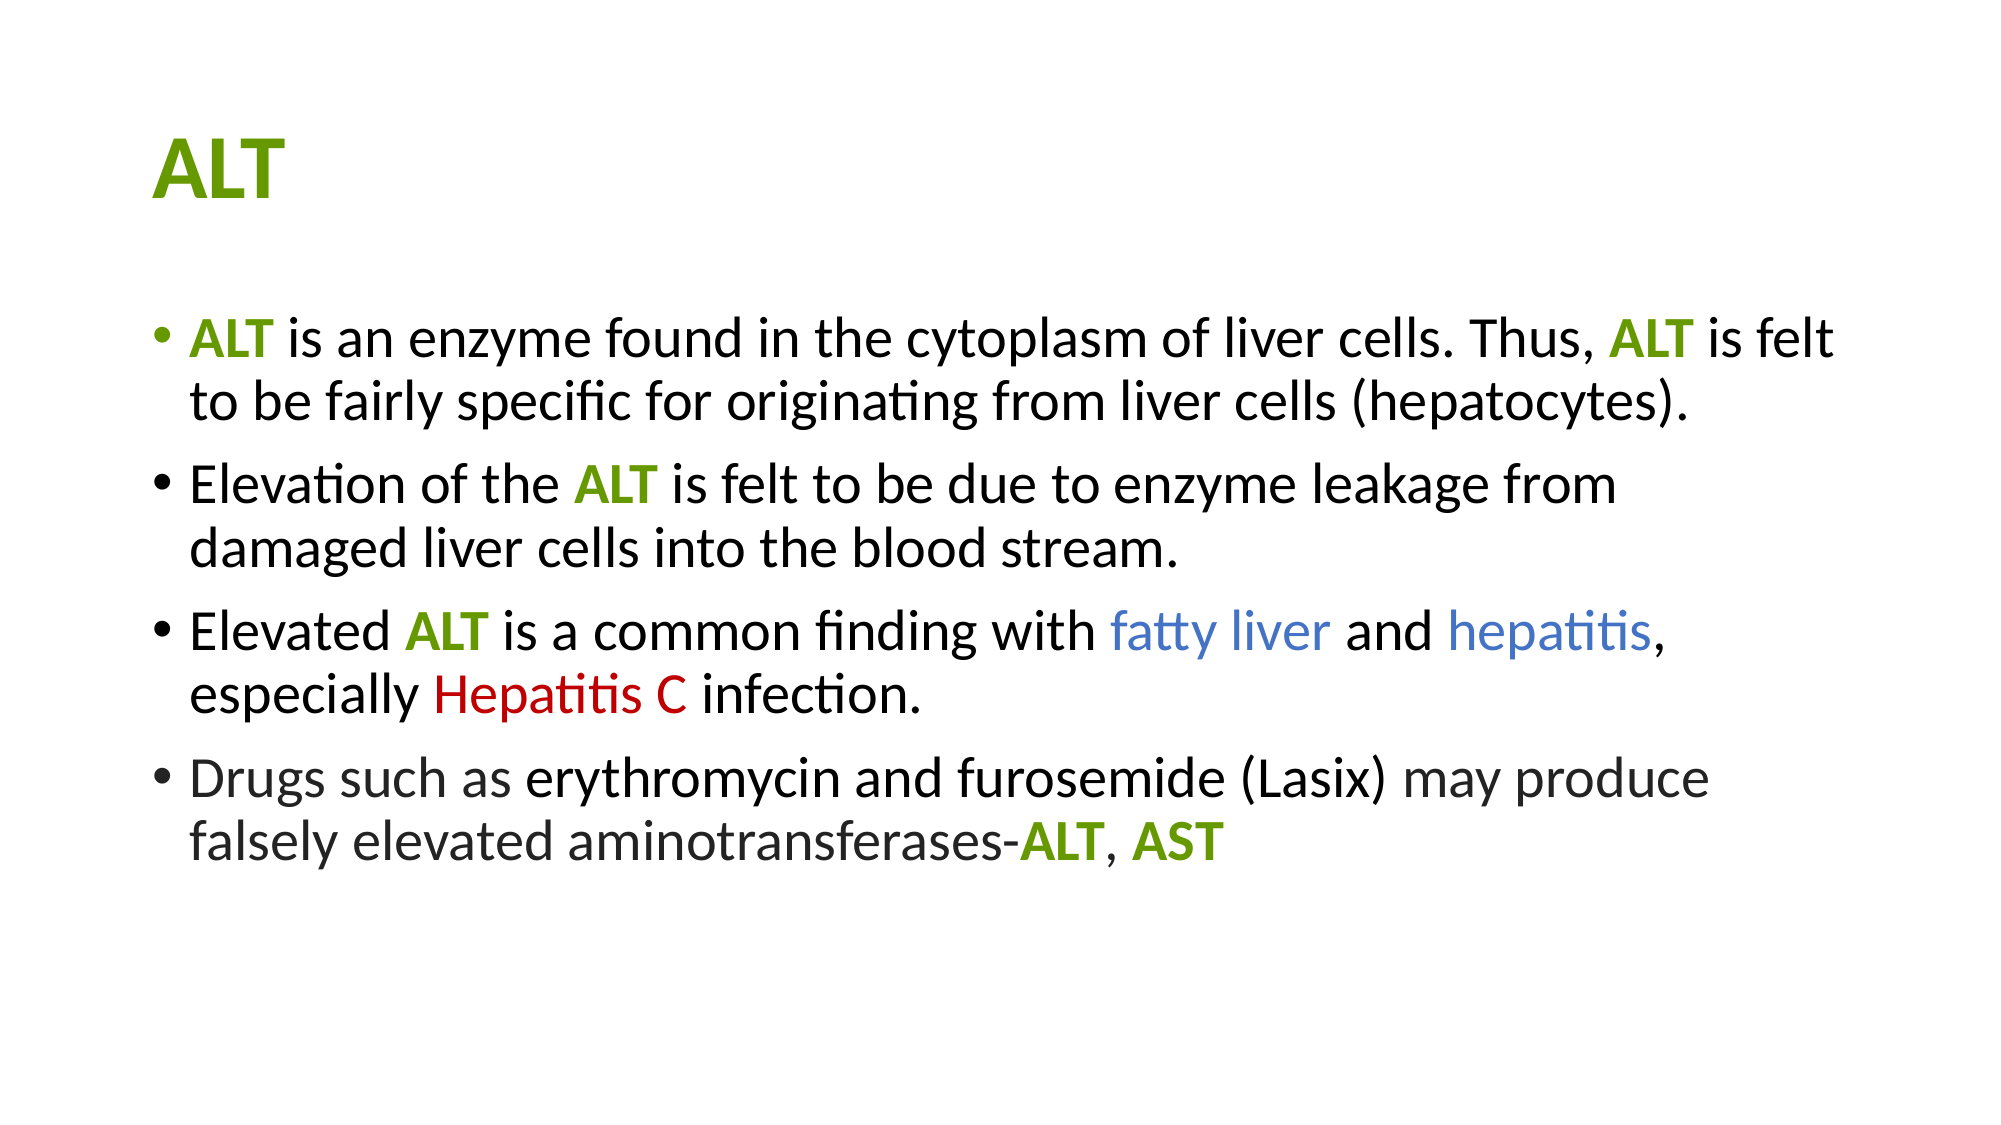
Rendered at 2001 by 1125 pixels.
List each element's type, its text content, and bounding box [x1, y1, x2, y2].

list ALT is an enzyme found in the cytoplasm of liver cells. Thus, ALT is felt to be fairly specific for originating from liver cells (hepatocytes). Elevation of the ALT is felt to be due to enzyme leakage from damaged liver cells into the blood stream. Elevated ALT is a common finding with fatty liver and hepatitis, especially Hepatitis C infection. Drugs such as erythromycin and furosemide (Lasix) may produce falsely elevated aminotransferases-ALT, AST [137, 299, 1863, 1014]
title ALT [137, 59, 1863, 278]
